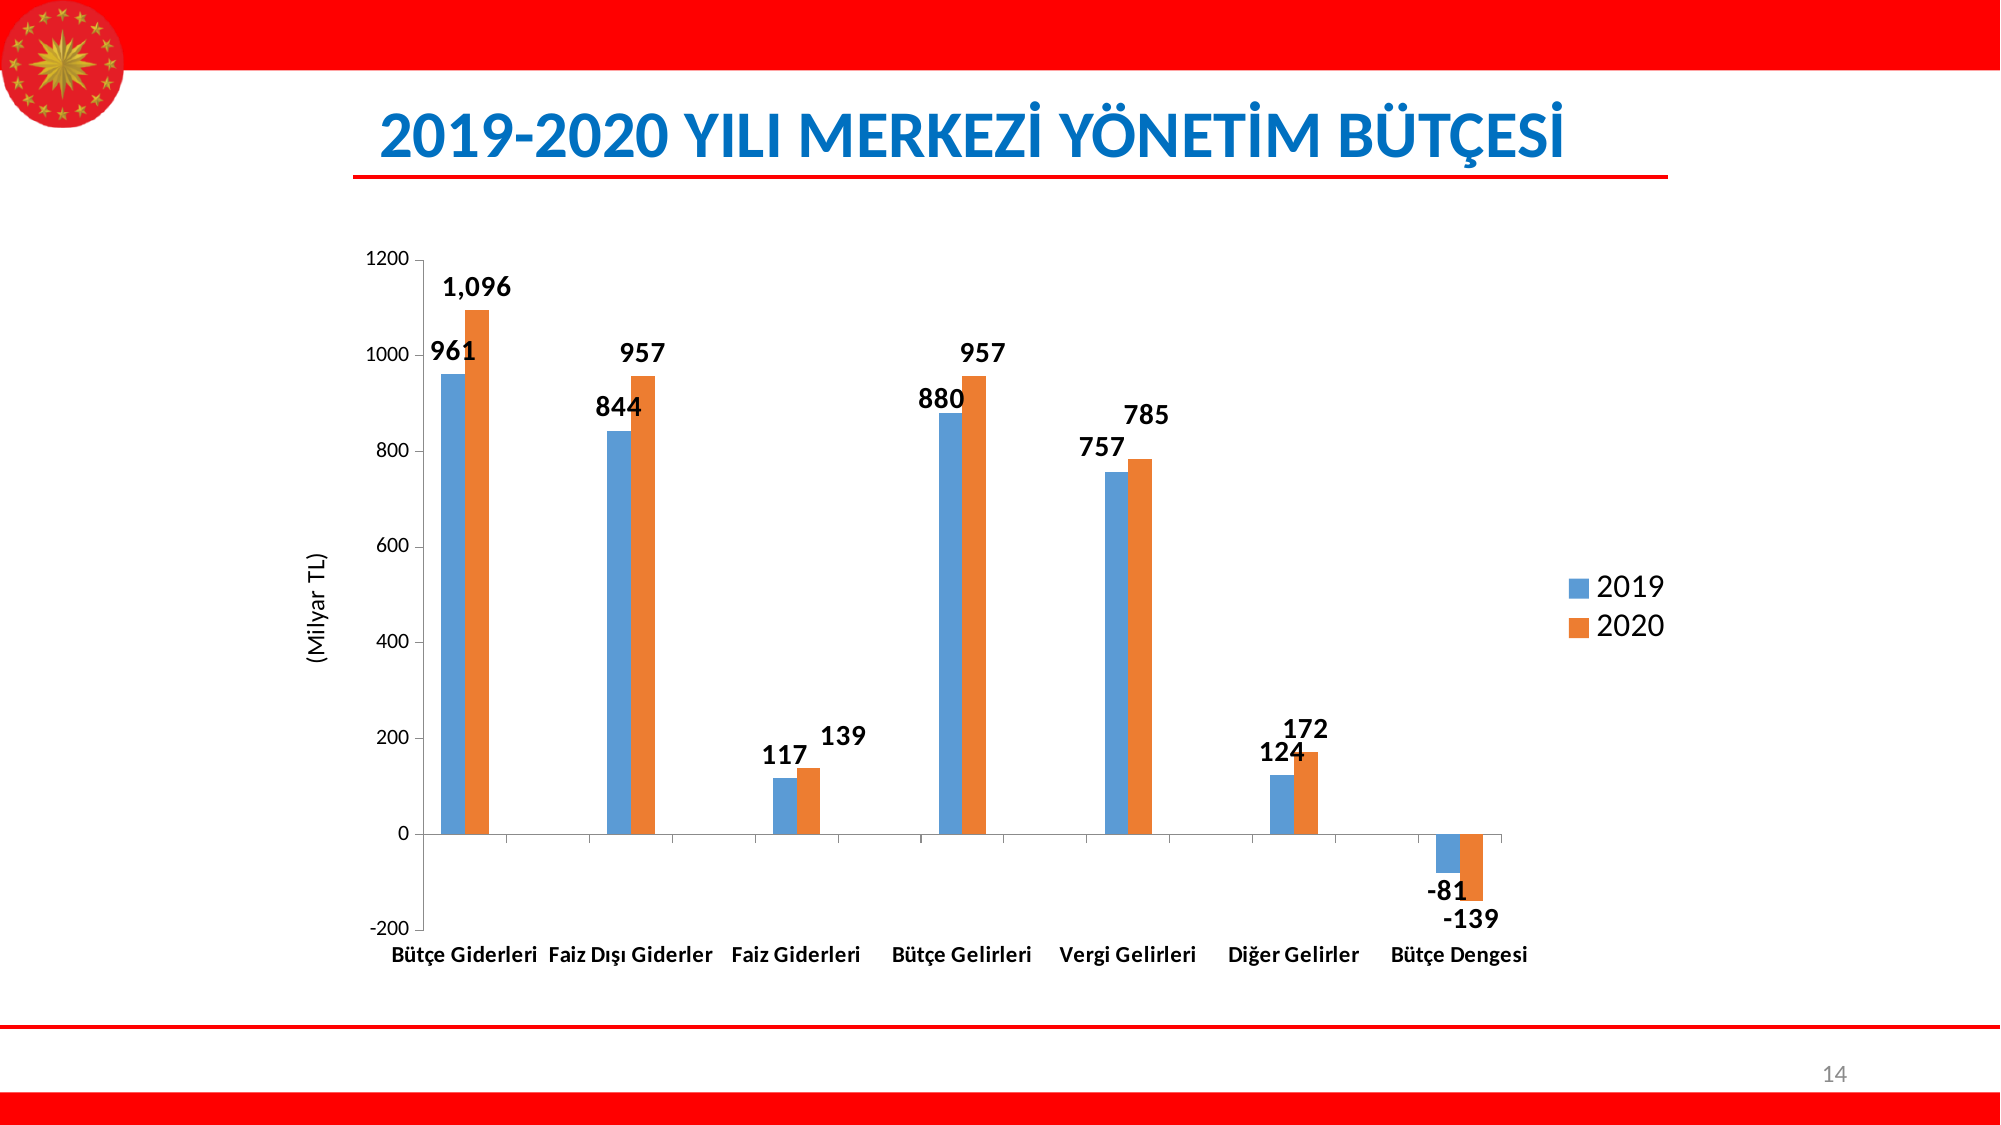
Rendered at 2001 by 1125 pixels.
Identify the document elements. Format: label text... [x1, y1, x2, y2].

text_box [124, 0, 2000, 71]
slide_number 14 [1412, 1042, 1863, 1091]
picture [0, 0, 124, 128]
text_box 2019-2020 YILI MERKEZİ YÖNETİM BÜTÇESİ [364, 83, 1750, 179]
text_box [0, 1091, 2000, 1125]
chart [271, 233, 1689, 984]
text_box [249, 180, 1750, 984]
